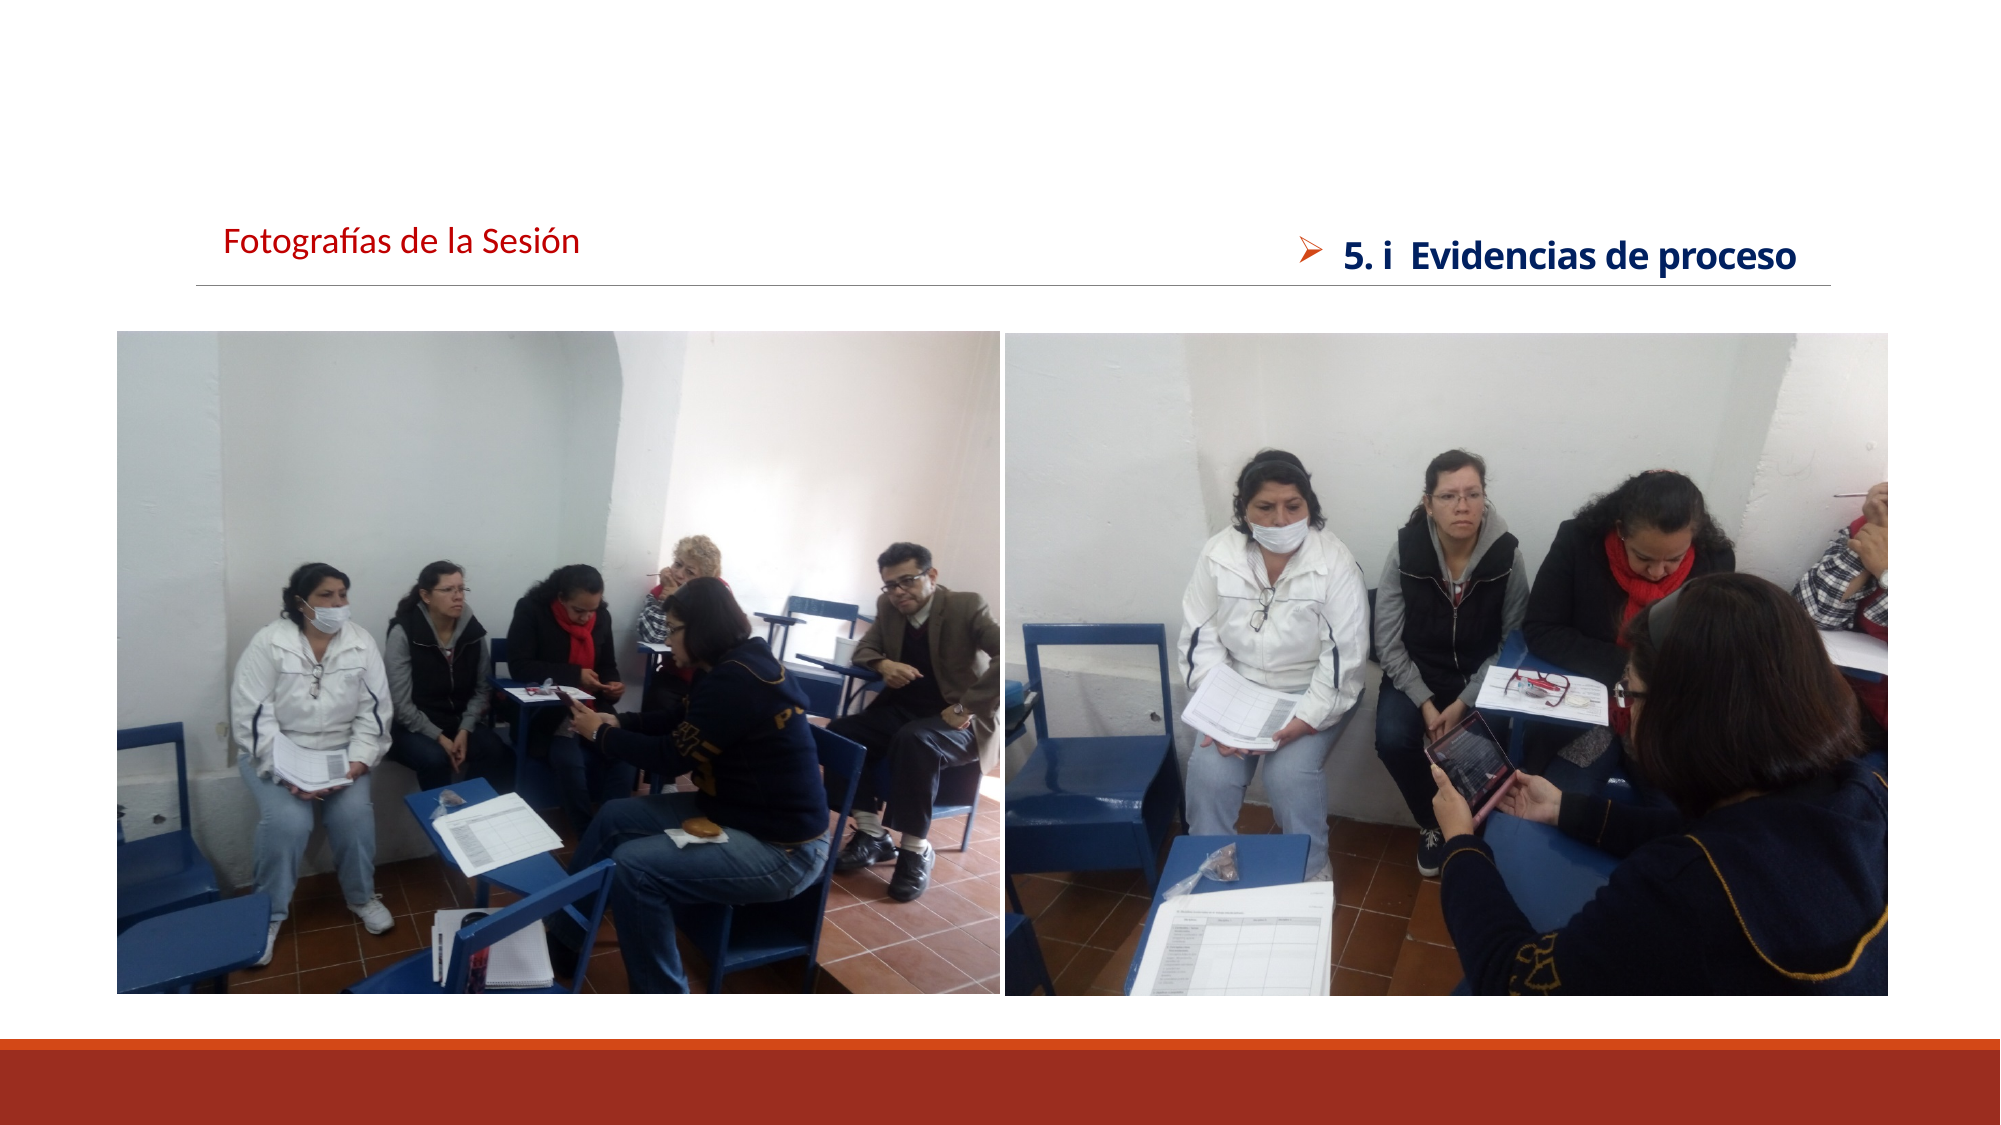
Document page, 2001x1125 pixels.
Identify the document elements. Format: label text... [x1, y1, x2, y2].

title 5. i Evidencias de proceso [180, 162, 1830, 285]
picture [116, 330, 1001, 994]
text_box Fotografías de la Sesión [208, 208, 622, 269]
picture [1004, 333, 1889, 997]
